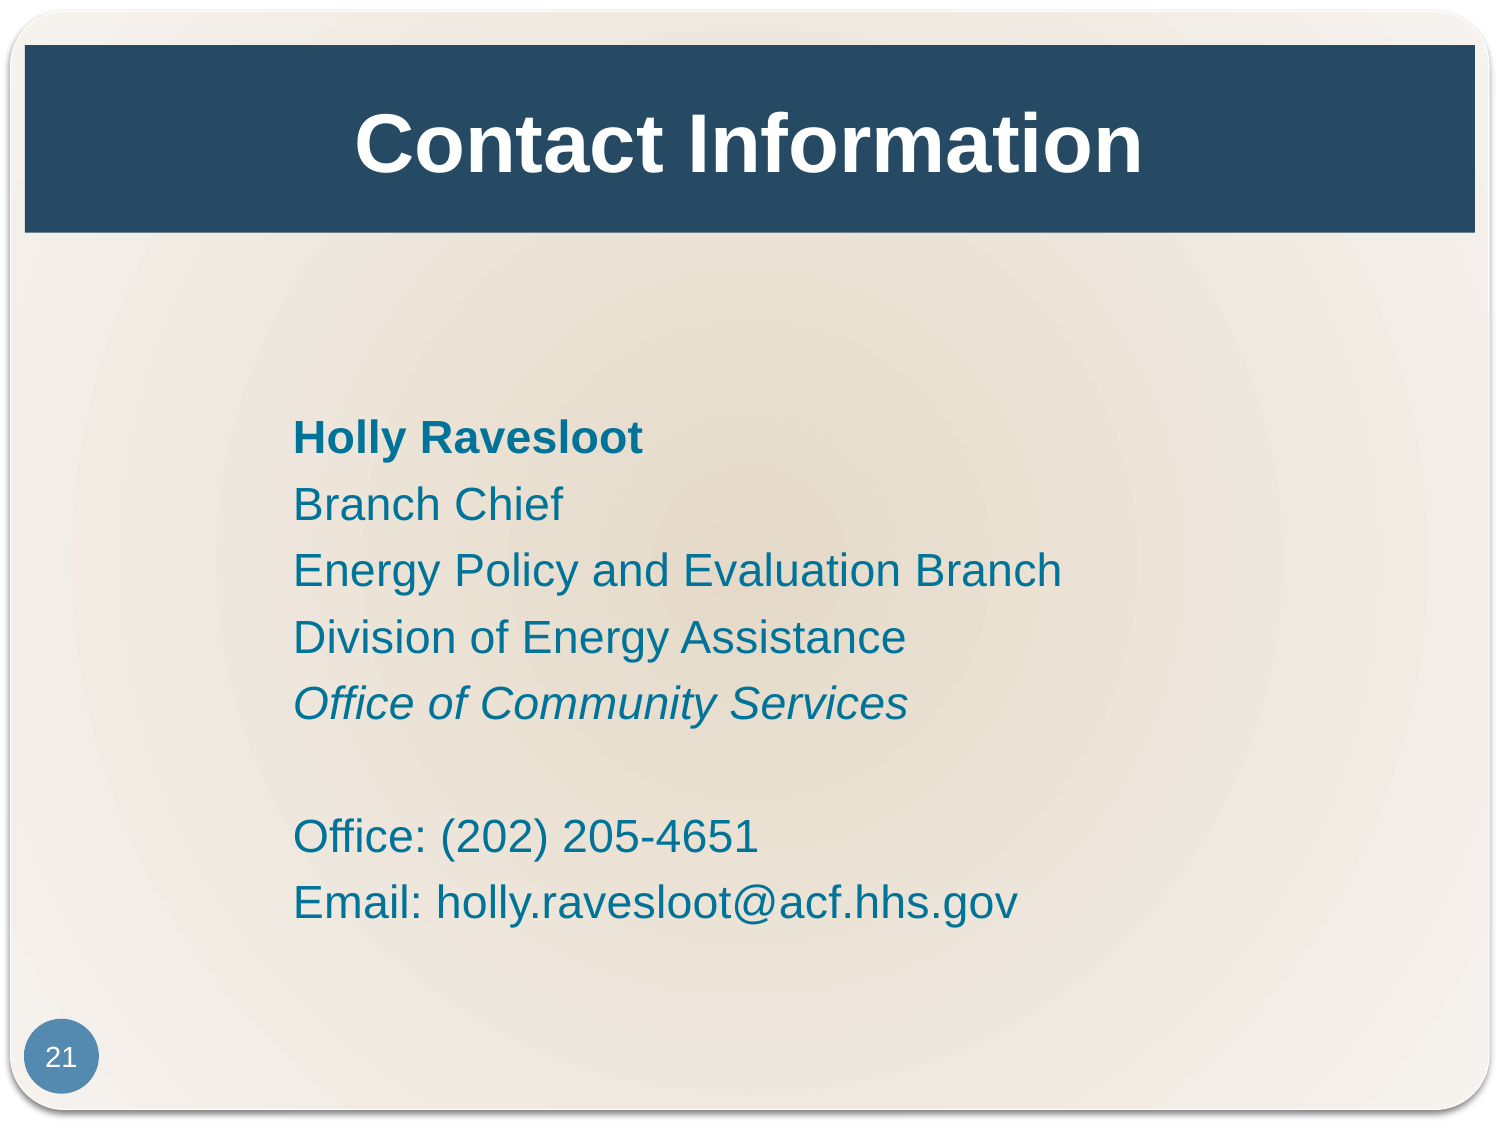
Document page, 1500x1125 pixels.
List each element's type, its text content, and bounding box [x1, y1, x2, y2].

slide_number 21 [23, 1018, 99, 1094]
title Contact Information [24, 45, 1475, 233]
list Holly Ravesloot Branch Chief Energy Policy and Evaluation Branch Division of Energy Assistance Office of Community Services Office: (202) 205-4651 Email: holly.ravesloot@acf.hhs.gov [278, 399, 1222, 938]
